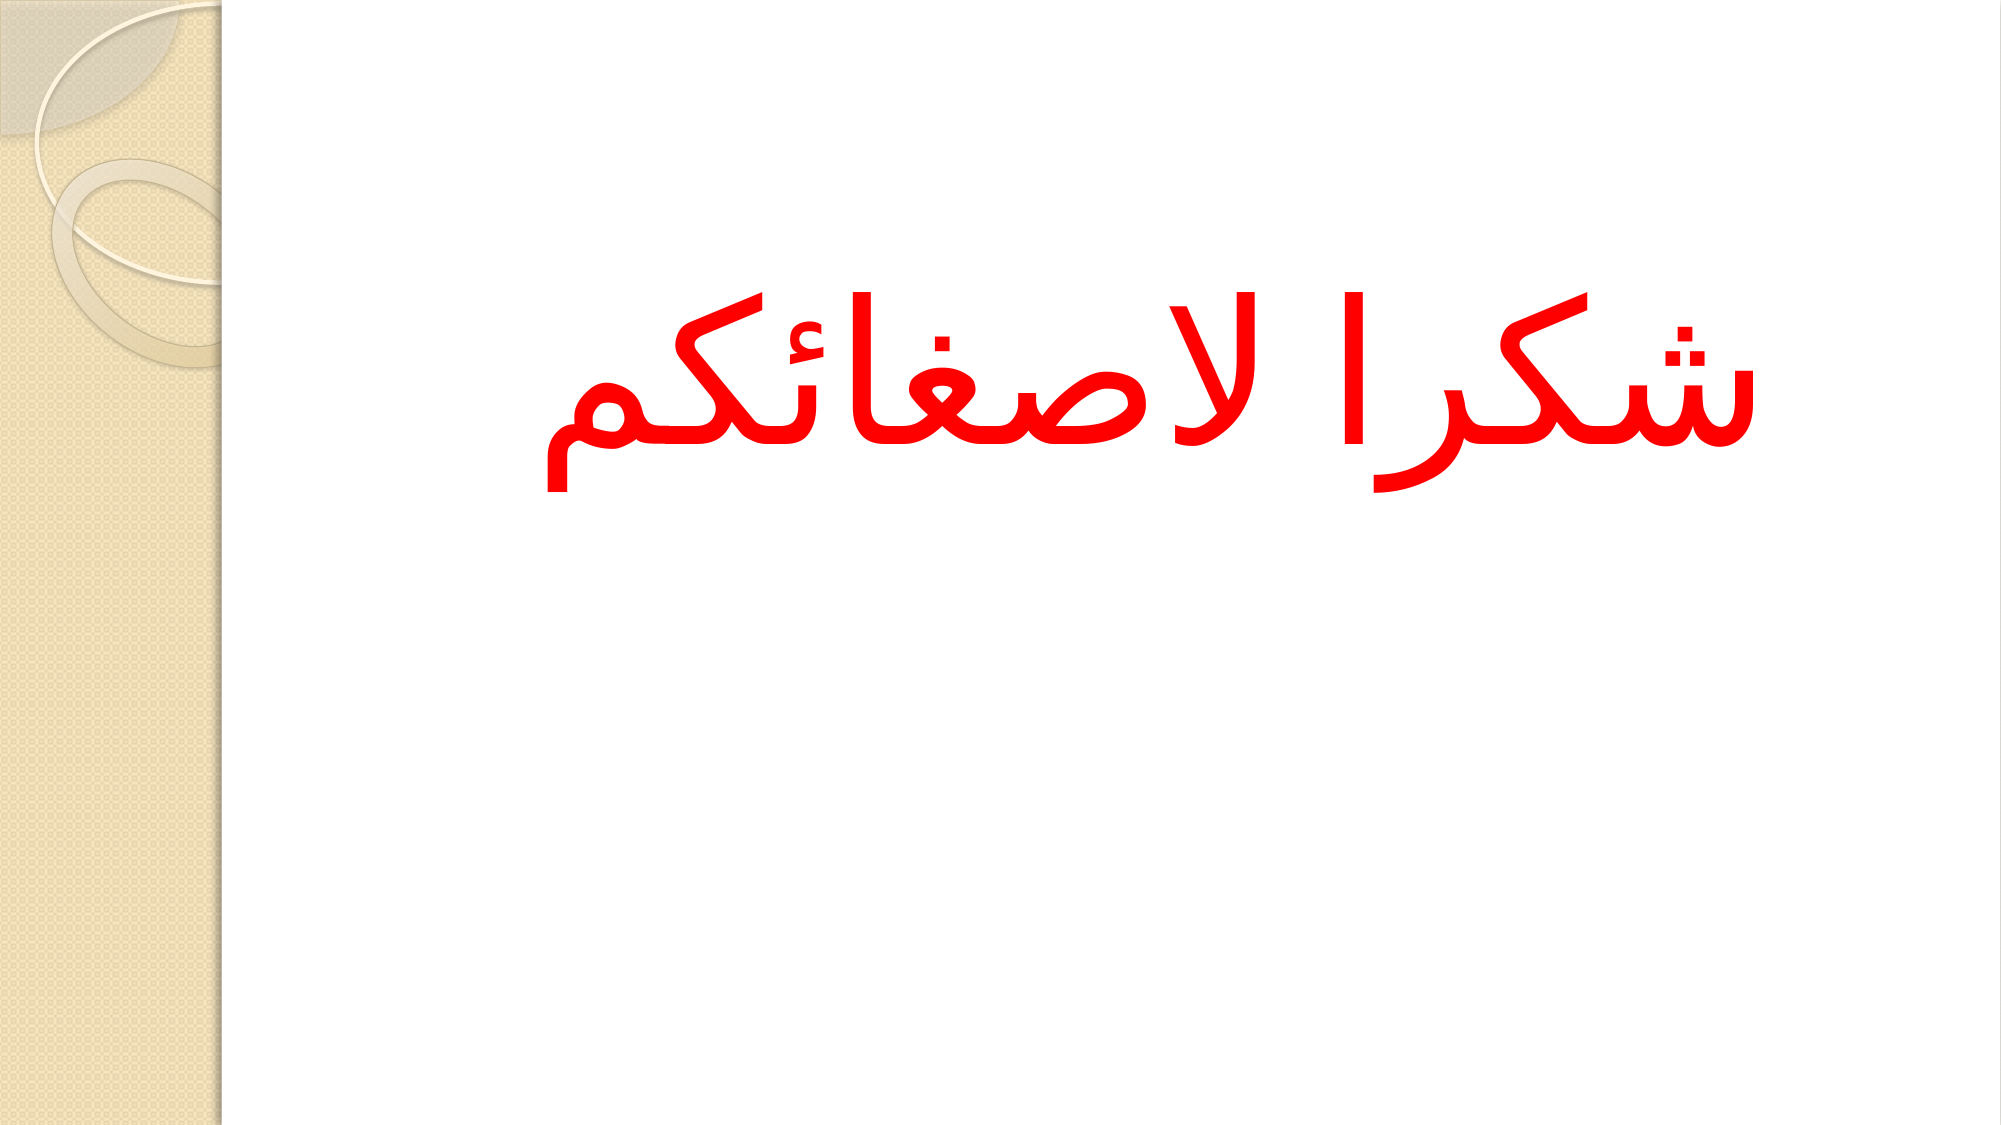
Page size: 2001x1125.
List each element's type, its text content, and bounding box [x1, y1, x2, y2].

list شكرا لاصغائكم [313, 237, 1954, 1025]
